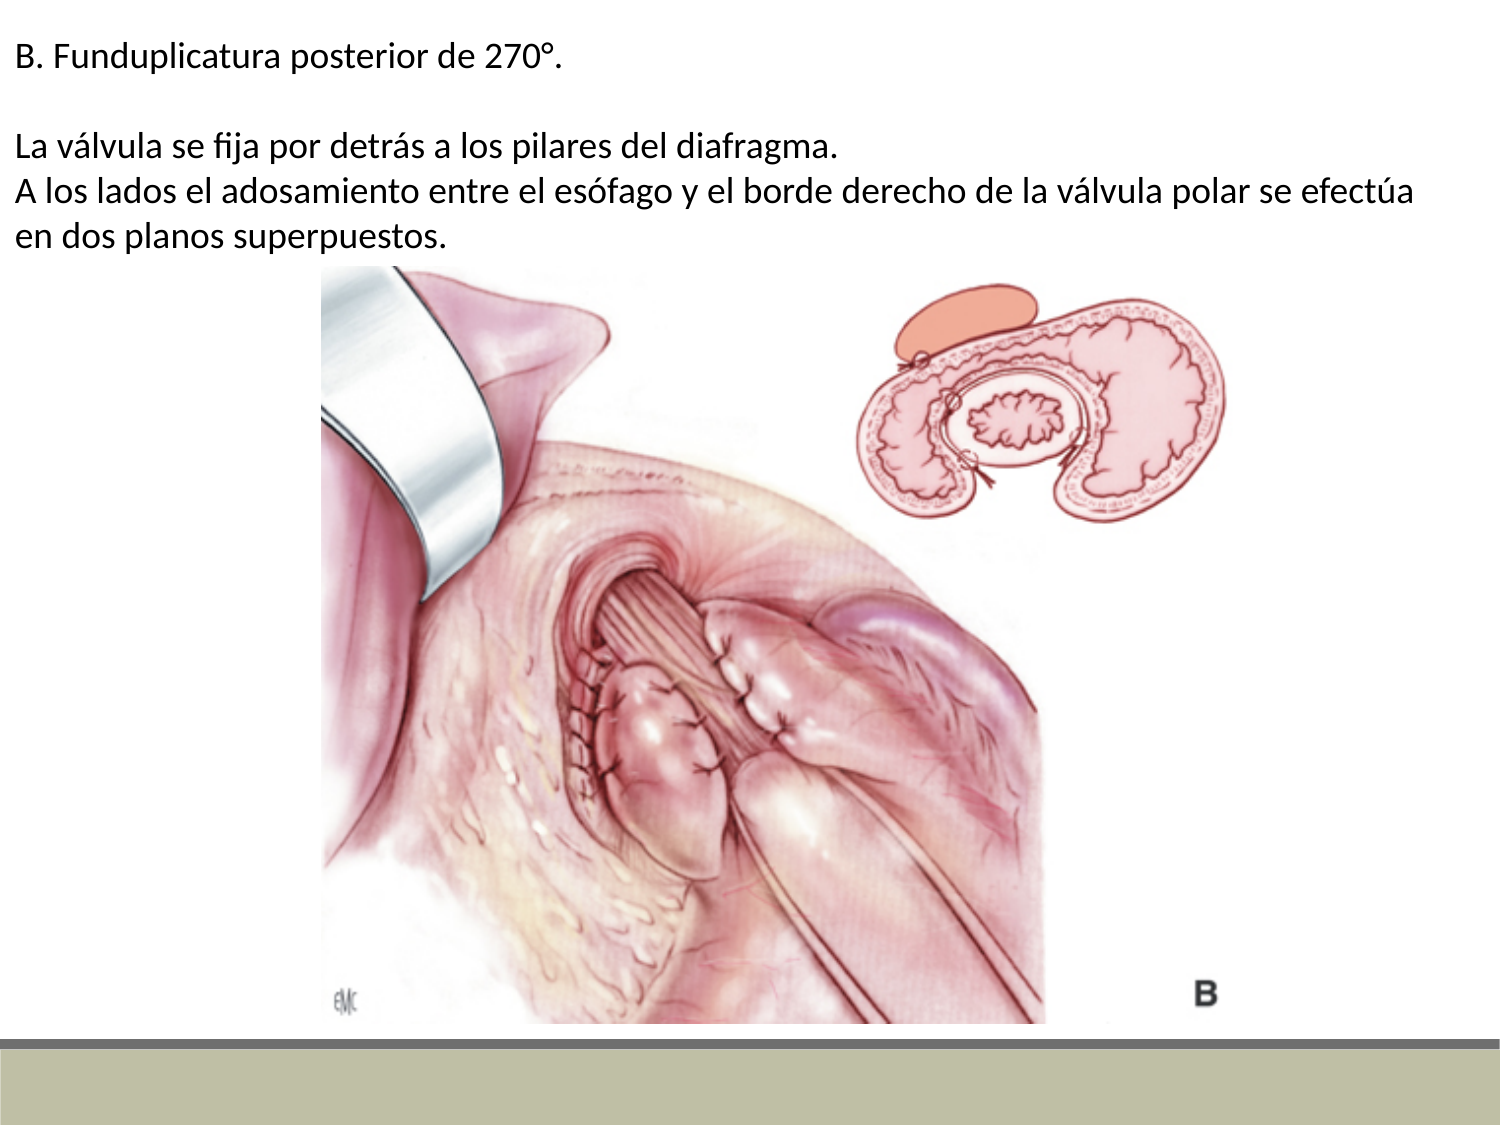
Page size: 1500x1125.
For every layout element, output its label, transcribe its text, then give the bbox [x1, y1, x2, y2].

text_box B. Funduplicatura posterior de 270°. La válvula se fija por detrás a los pilares del diafragma. A los lados el adosamiento entre el esófago y el borde derecho de la válvula polar se efectúa en dos planos superpuestos. [0, 23, 1462, 264]
picture [320, 265, 1233, 1025]
